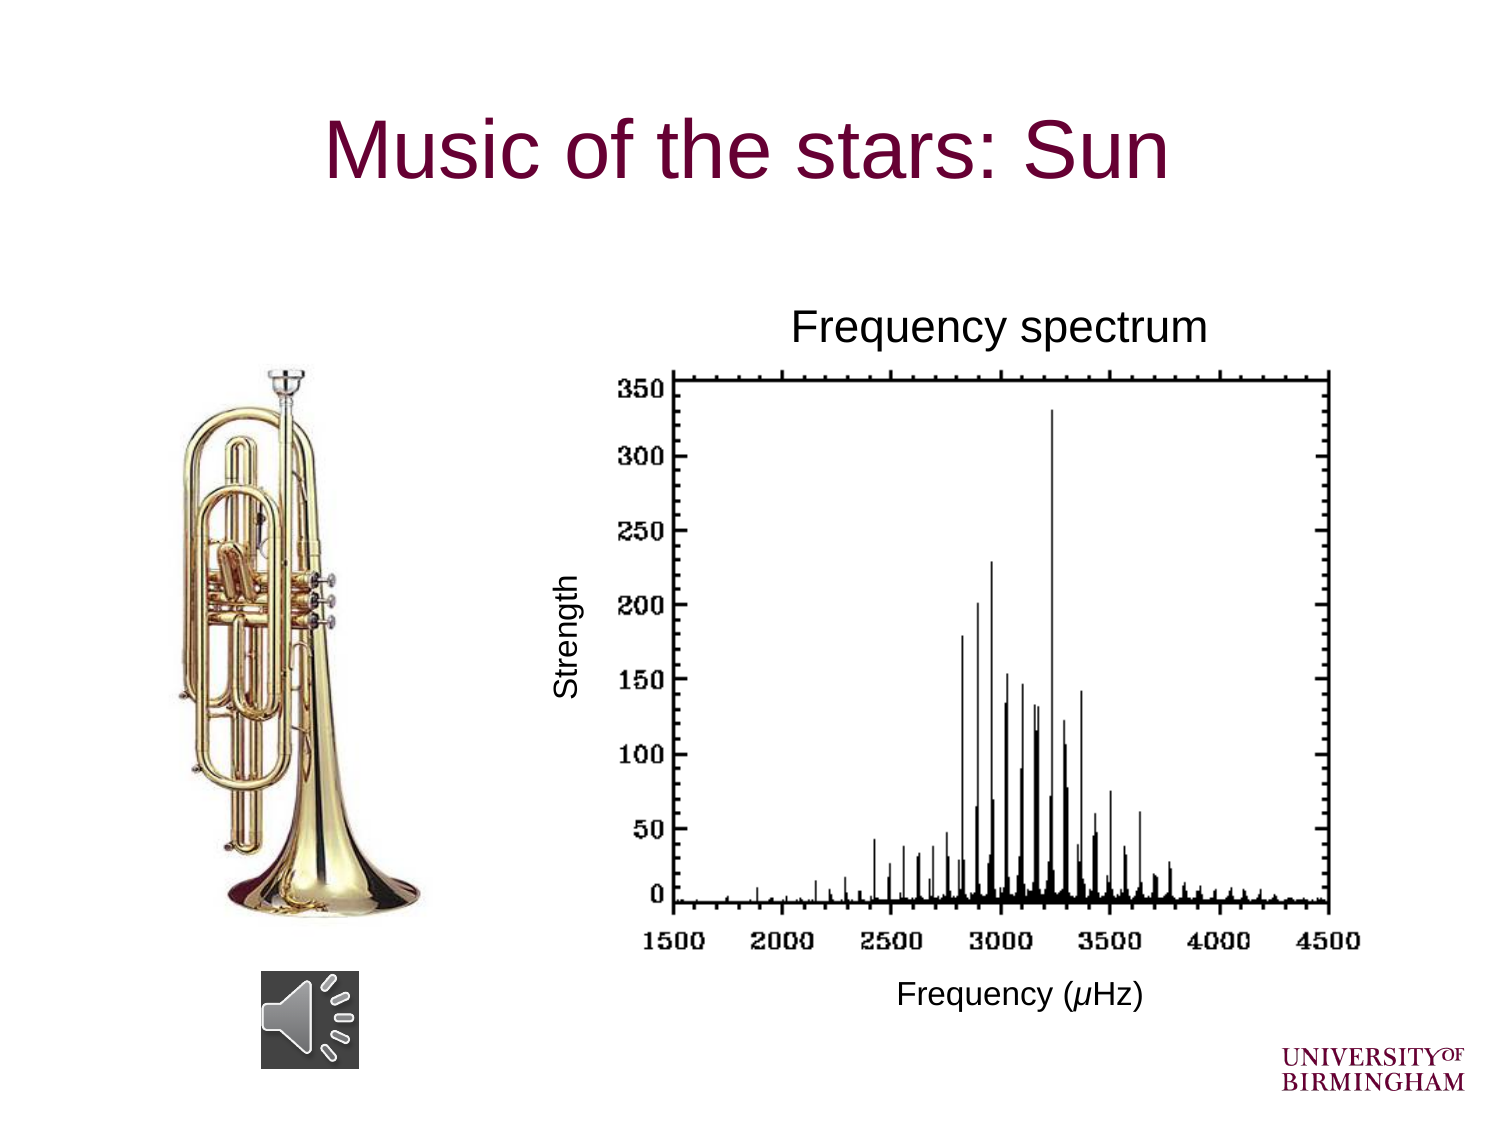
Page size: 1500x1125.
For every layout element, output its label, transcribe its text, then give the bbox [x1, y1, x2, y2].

picture [148, 359, 433, 953]
text_box Strength [536, 467, 591, 716]
text_box Frequency (μHz) [819, 967, 1221, 1020]
picture [260, 970, 361, 1071]
picture [1246, 1012, 1500, 1125]
picture [610, 348, 1377, 960]
text_box Frequency spectrum [683, 289, 1316, 347]
title Music of the stars: Sun [181, 81, 1313, 209]
